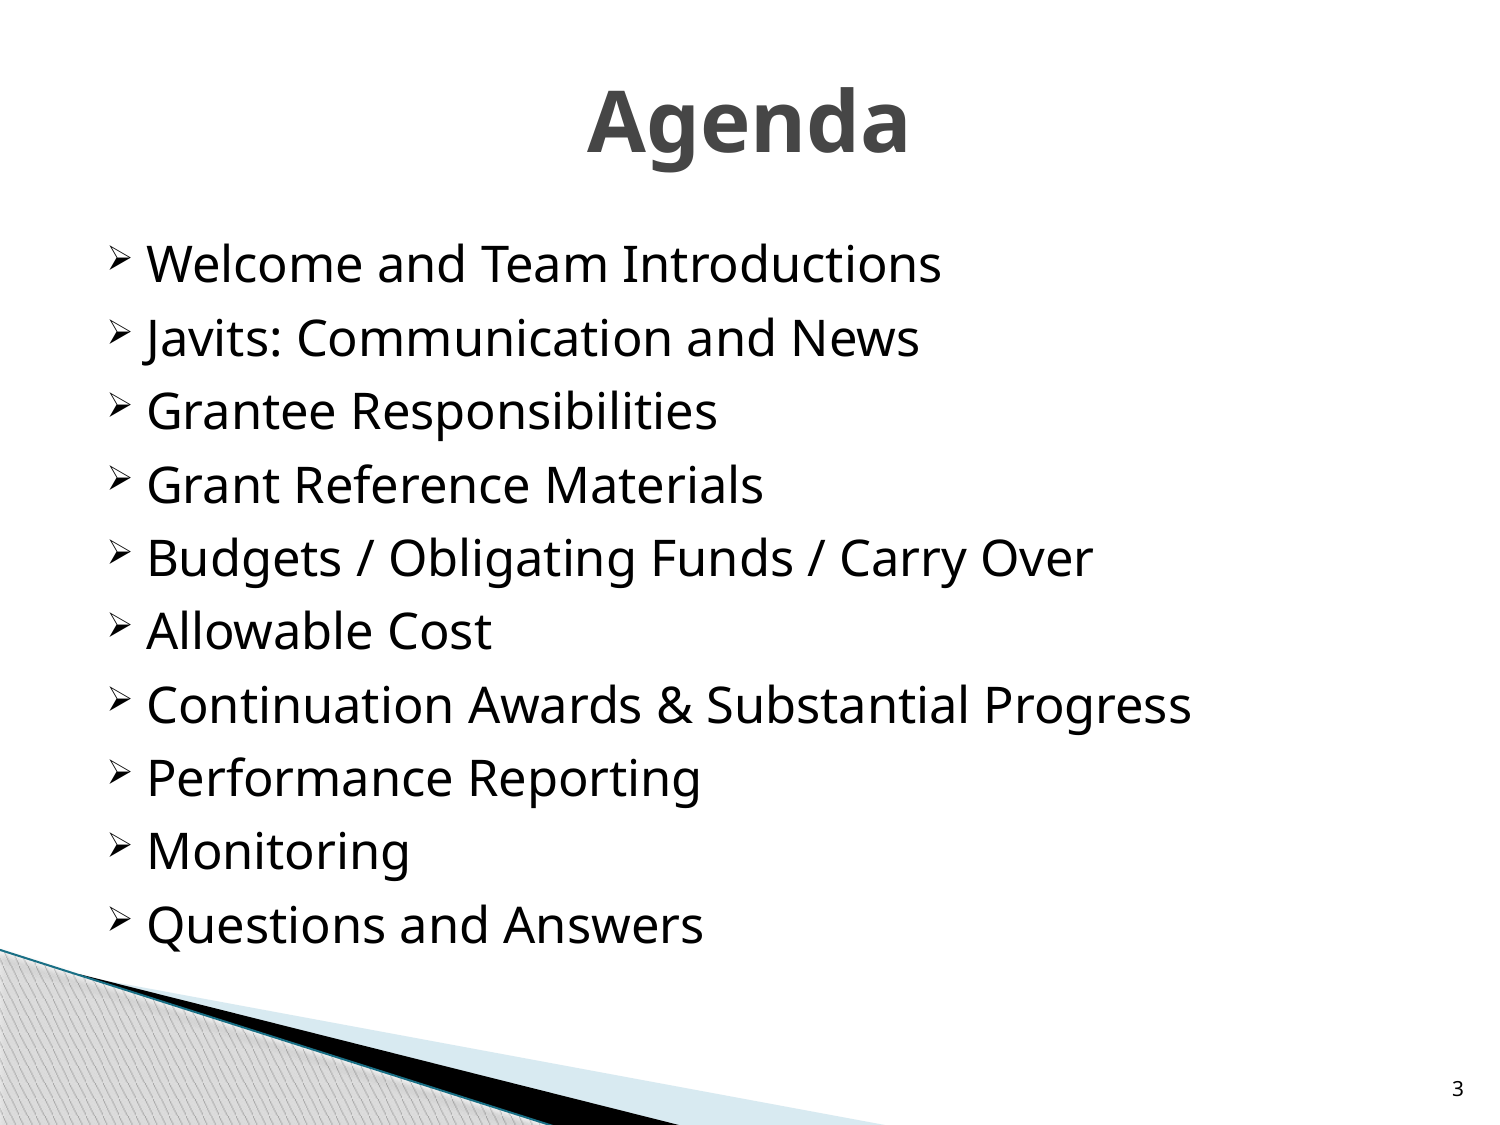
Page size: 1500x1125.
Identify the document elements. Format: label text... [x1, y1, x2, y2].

list Welcome and Team Introductions Javits: Communication and News Grantee Responsibilities Grant Reference Materials Budgets / Obligating Funds / Carry Over Allowable Cost Continuation Awards & Substantial Progress Performance Reporting Monitoring Questions and Answers [75, 224, 1425, 968]
slide_number 3 [1418, 1051, 1479, 1112]
title Agenda [75, 24, 1425, 213]
